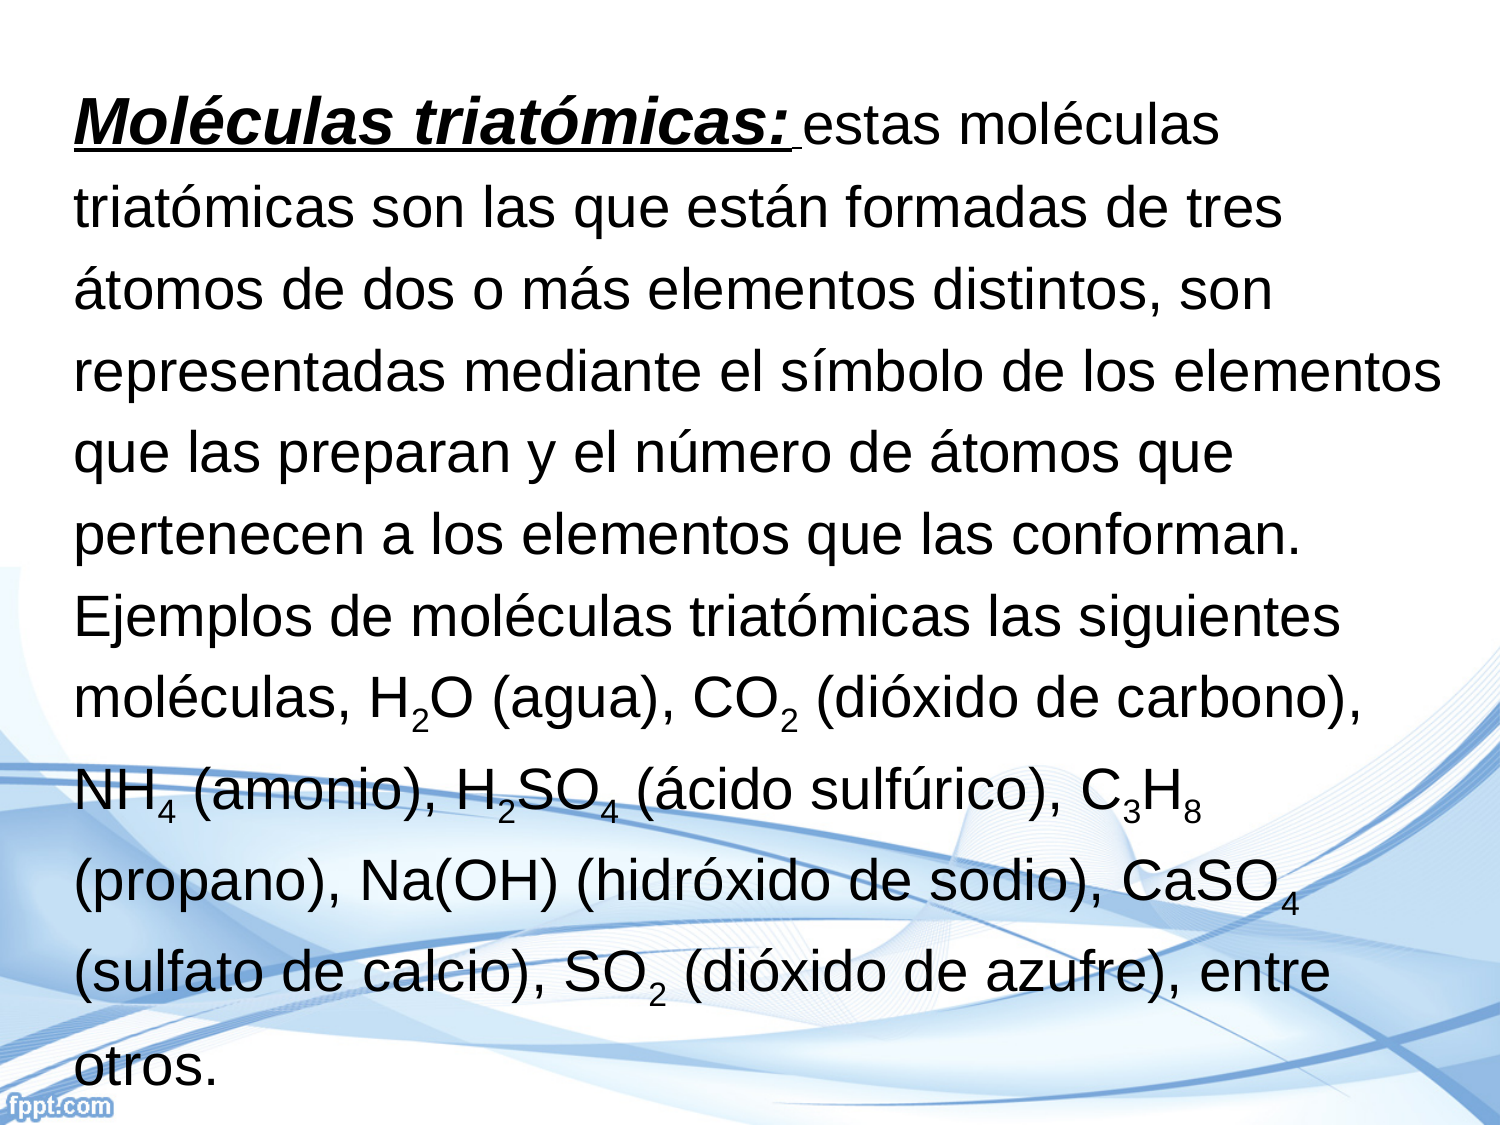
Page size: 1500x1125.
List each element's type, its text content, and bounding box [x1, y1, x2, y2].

list Moléculas triatómicas: estas moléculas triatómicas son las que están formadas de tres átomos de dos o más elementos distintos, son representadas mediante el símbolo de los elementos que las preparan y el número de átomos que pertenecen a los elementos que las conforman. Ejemplos de moléculas triatómicas las siguientes moléculas, H2O (agua), CO2 (dióxido de carbono), NH4 (amonio), H2SO4 (ácido sulfúrico), C3H8 (propano), Na(OH) (hidróxido de sodio), CaSO4 (sulfato de calcio), SO2 (dióxido de azufre), entre otros. [58, 70, 1466, 1091]
picture [0, 0, 1500, 1125]
